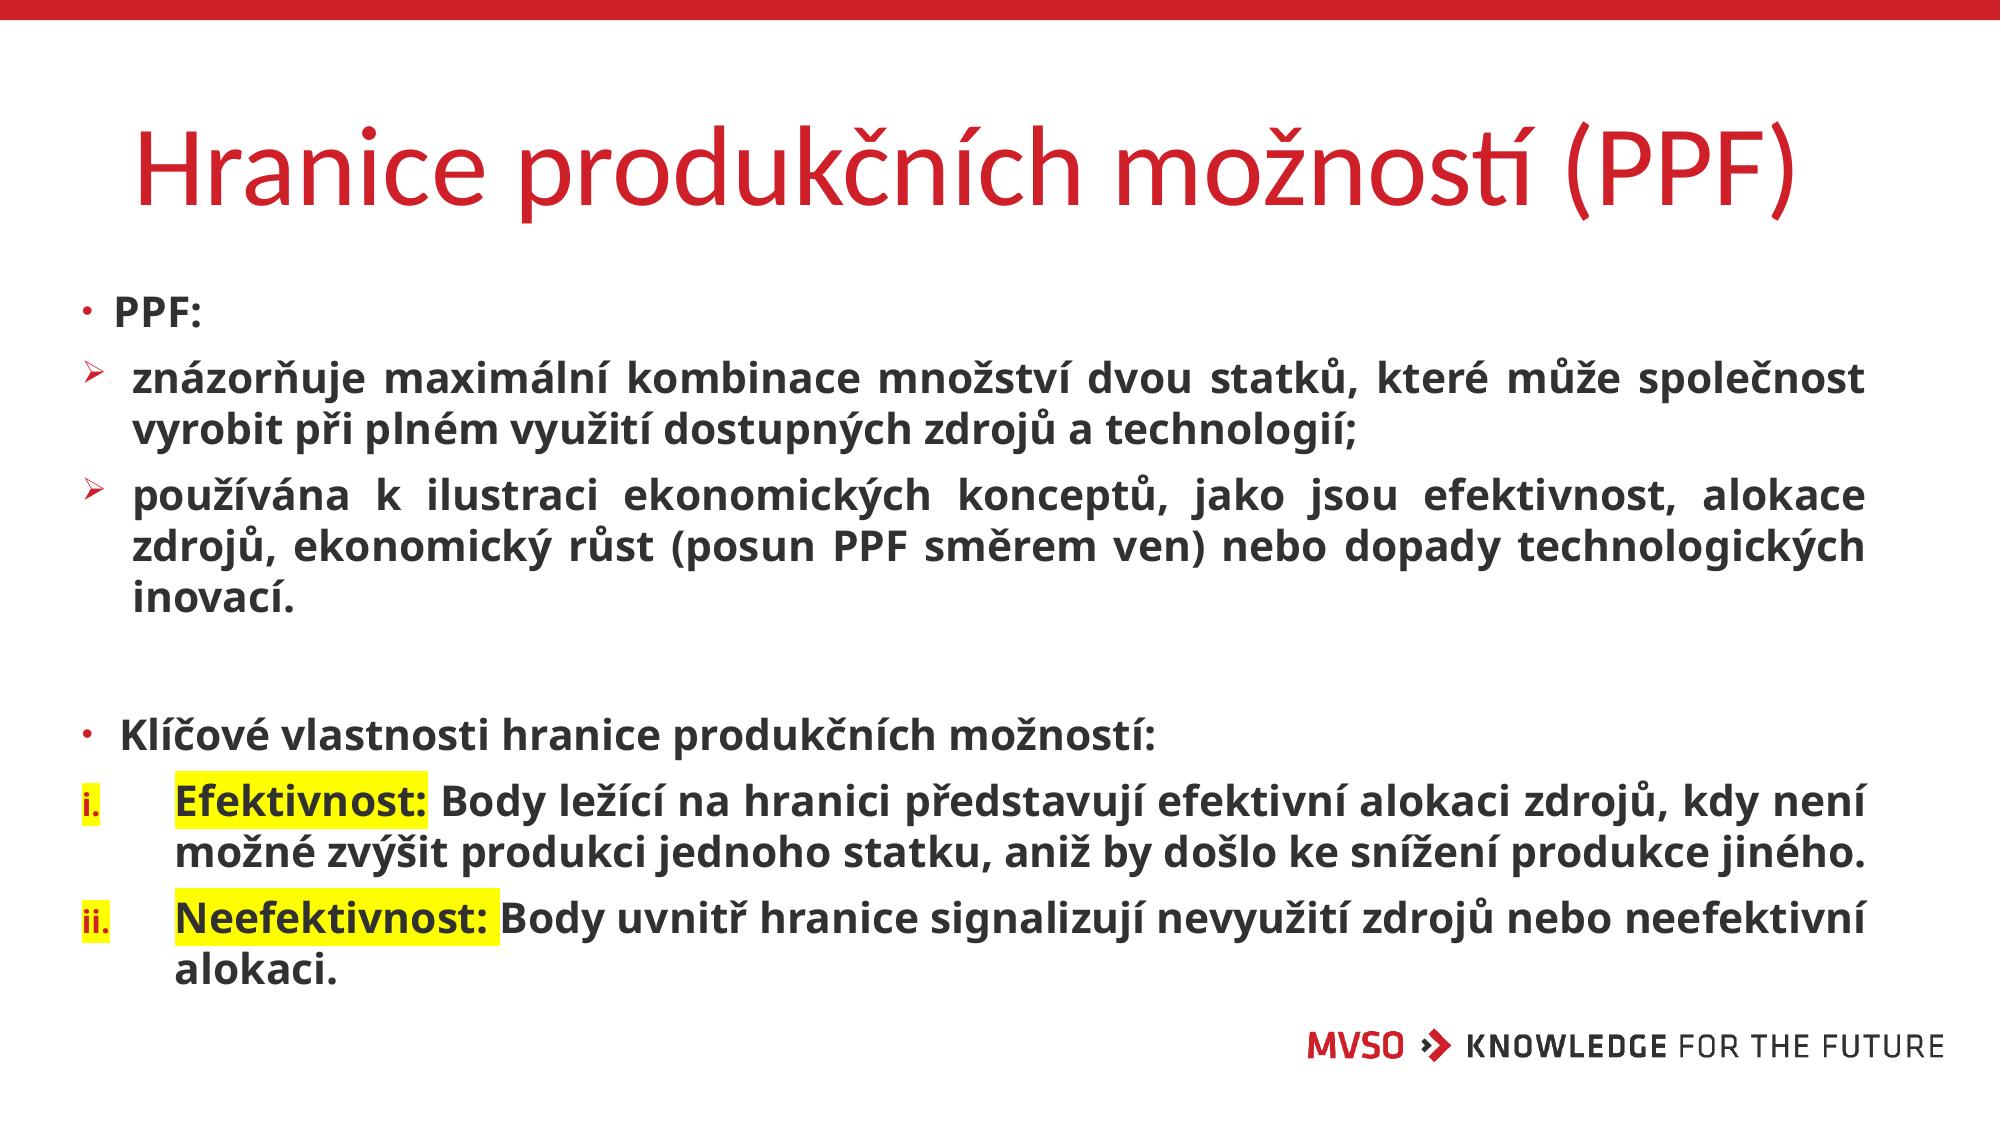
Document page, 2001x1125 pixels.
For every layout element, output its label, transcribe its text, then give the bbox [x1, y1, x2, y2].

picture [1308, 1028, 1943, 1062]
list PPF: znázorňuje maximální kombinace množství dvou statků, které může společnost vyrobit při plném využití dostupných zdrojů a technologií; používána k ilustraci ekonomických konceptů, jako jsou efektivnost, alokace zdrojů, ekonomický růst (posun PPF směrem ven) nebo dopady technologických inovací. Klíčové vlastnosti hranice produkčních možností: Efektivnost: Body ležící na hranici představují efektivní alokaci zdrojů, kdy není možné zvýšit produkci jednoho statku, aniž by došlo ke snížení produkce jiného. Neefektivnost: Body uvnitř hranice signalizují nevyužití zdrojů nebo neefektivní alokaci. [66, 277, 1882, 1001]
title Hranice produkčních možností (PPF) [118, 59, 1882, 277]
